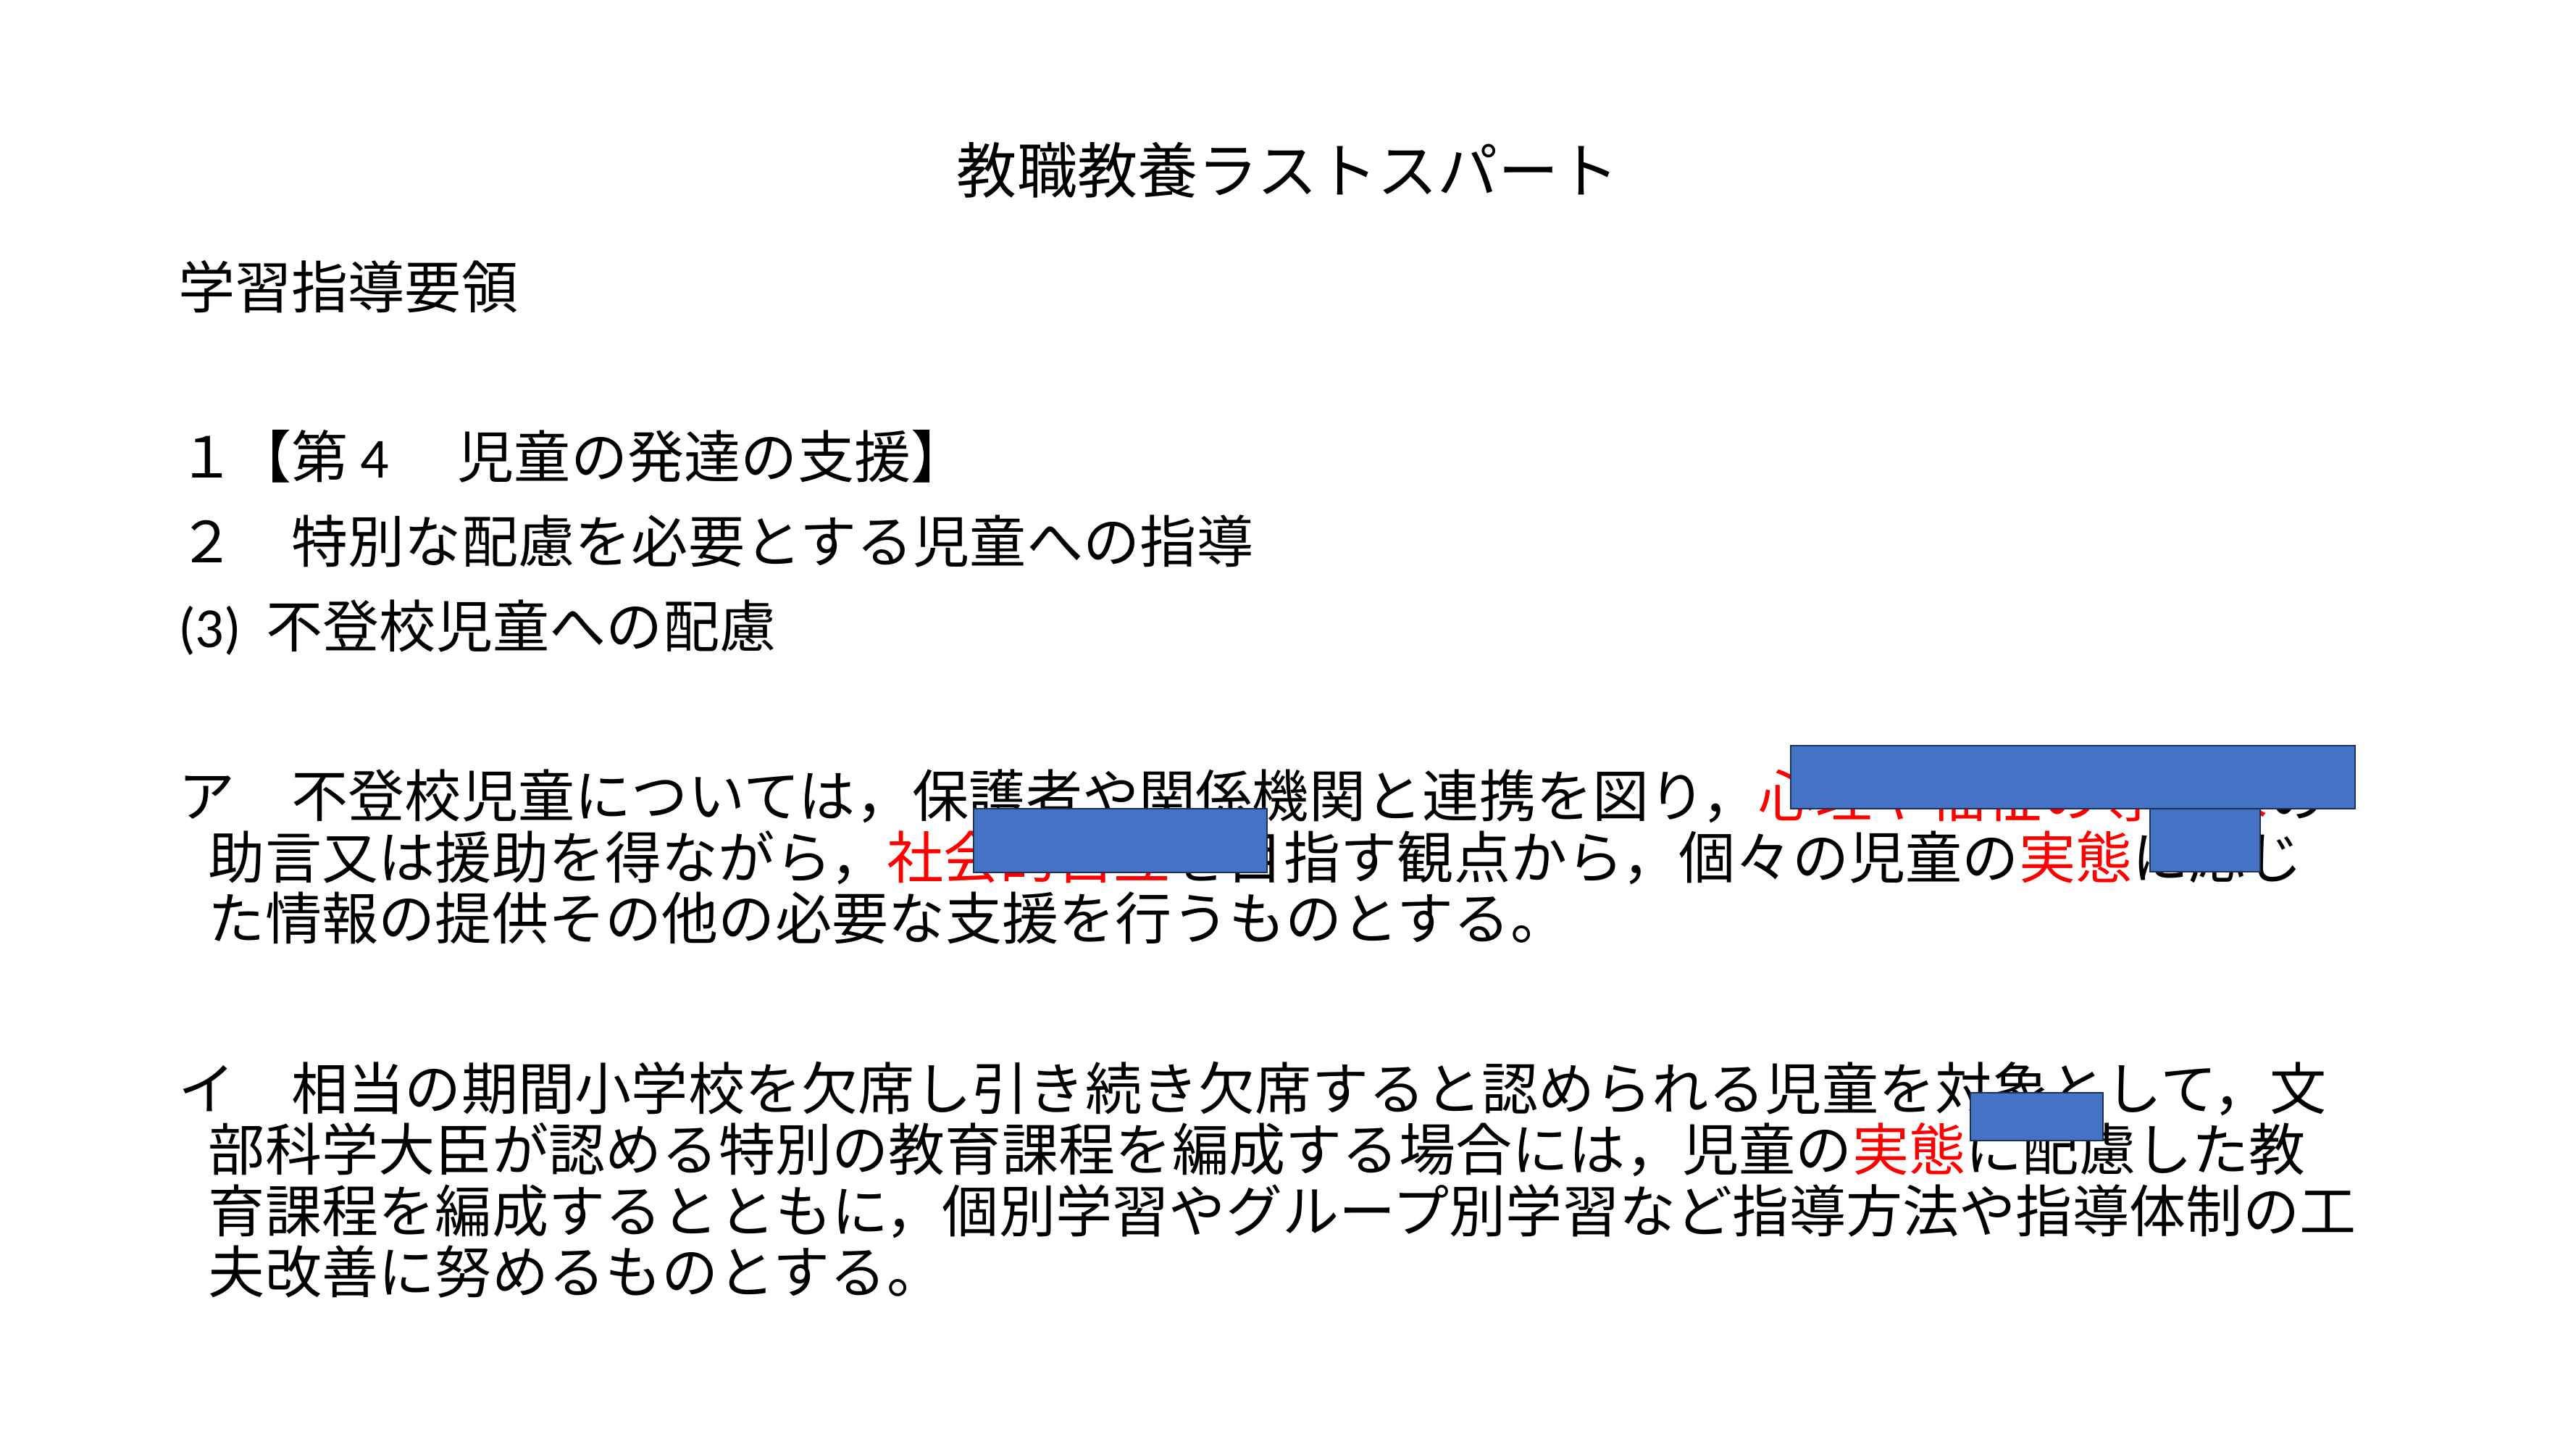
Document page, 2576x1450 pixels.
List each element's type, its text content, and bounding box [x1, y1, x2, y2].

subtitle 学習指導要領 １【第4 児童の発達の支援】 ２ 特別な配慮を必要とする児童への指導 (3) 不登校児童への配慮 ア 不登校児童については，保護者や関係機関と連携を図り，心理や福祉の専門家の助言又は援助を得ながら，社会的自立を目指す観点から，個々の児童の実態に応じた情報の提供その他の必要な支援を行うものとする。 イ 相当の期間小学校を欠席し引き続き欠席すると認められる児童を対象として，文部科学大臣が認める特別の教育課程を編成する場合には，児童の実態に配慮した教育課程を編成するとともに，個別学習やグループ別学習など指導方法や指導体制の工夫改善に努めるものとする。 [167, 254, 2370, 1317]
text_box [2149, 808, 2261, 872]
text_box [1970, 1092, 2104, 1141]
text_box [1790, 745, 2356, 809]
text_box [973, 808, 1268, 873]
title 教職教養ラストスパート [941, 86, 1634, 212]
